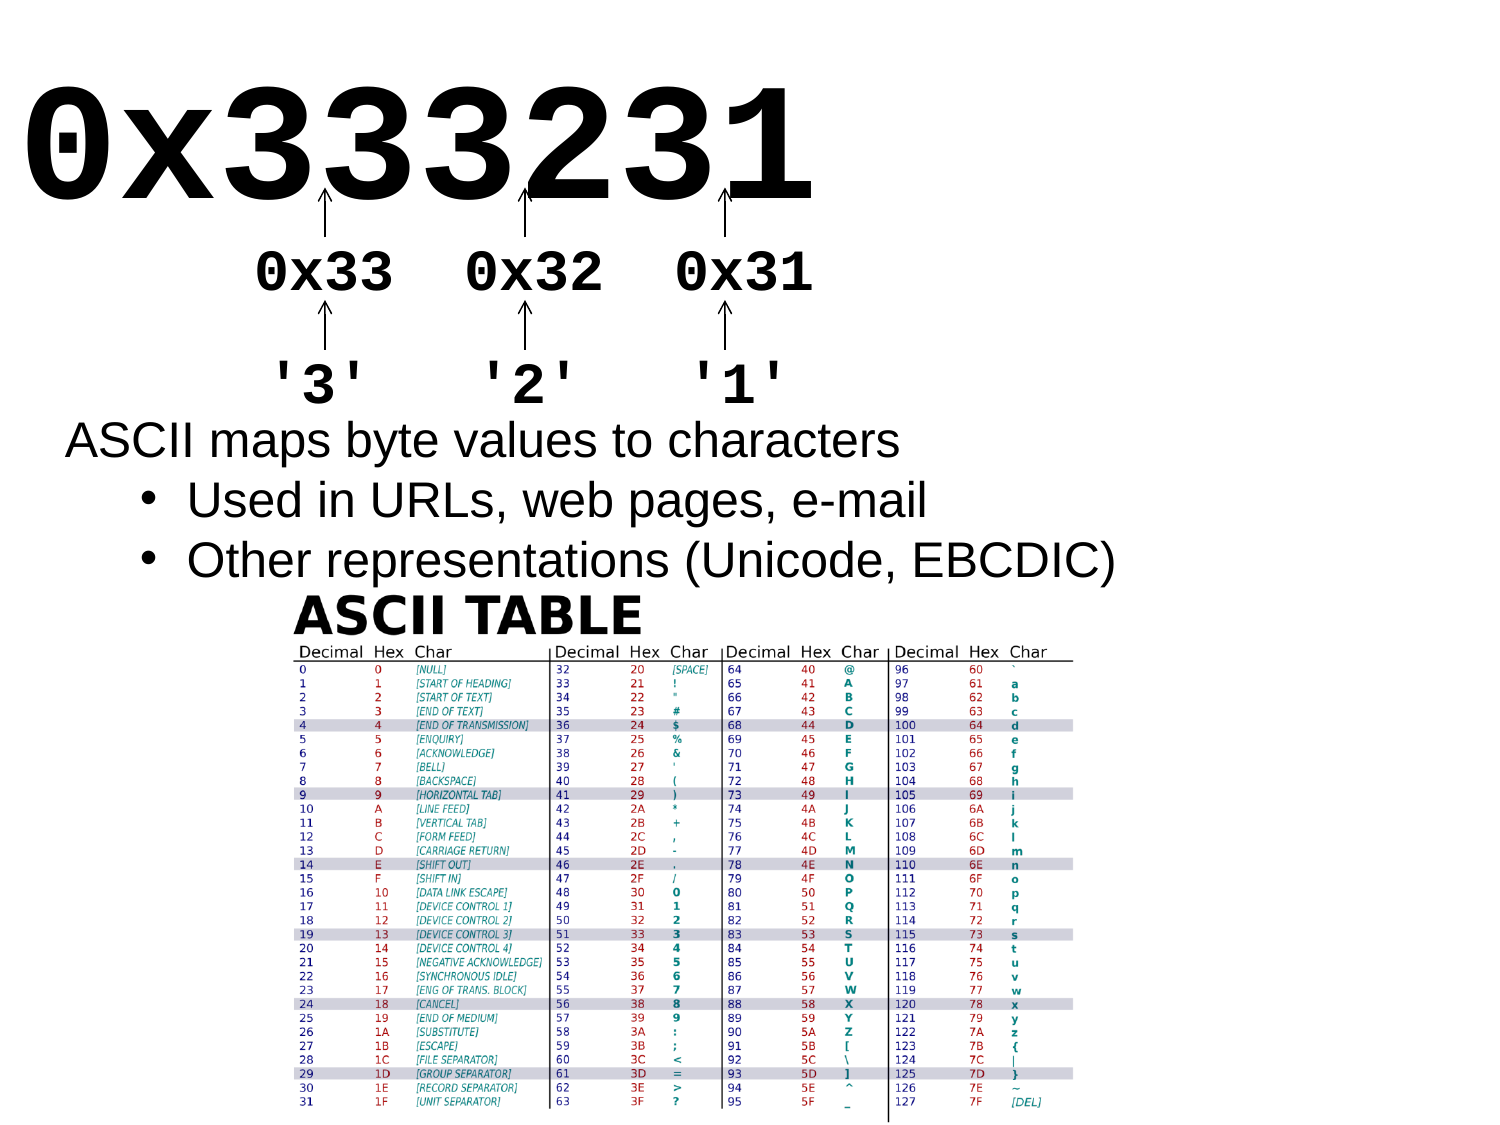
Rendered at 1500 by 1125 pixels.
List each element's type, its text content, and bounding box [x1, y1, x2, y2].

text_box '3' '2' '1' [251, 337, 807, 423]
text_box 0x333231 [4, 24, 834, 240]
text_box ASCII maps byte values to characters Used in URLs, web pages, e-mail Other representations (Unicode, EBCDIC) [50, 399, 1350, 595]
text_box 0x33 0x32 0x31 [239, 224, 830, 310]
picture [274, 584, 1088, 1125]
